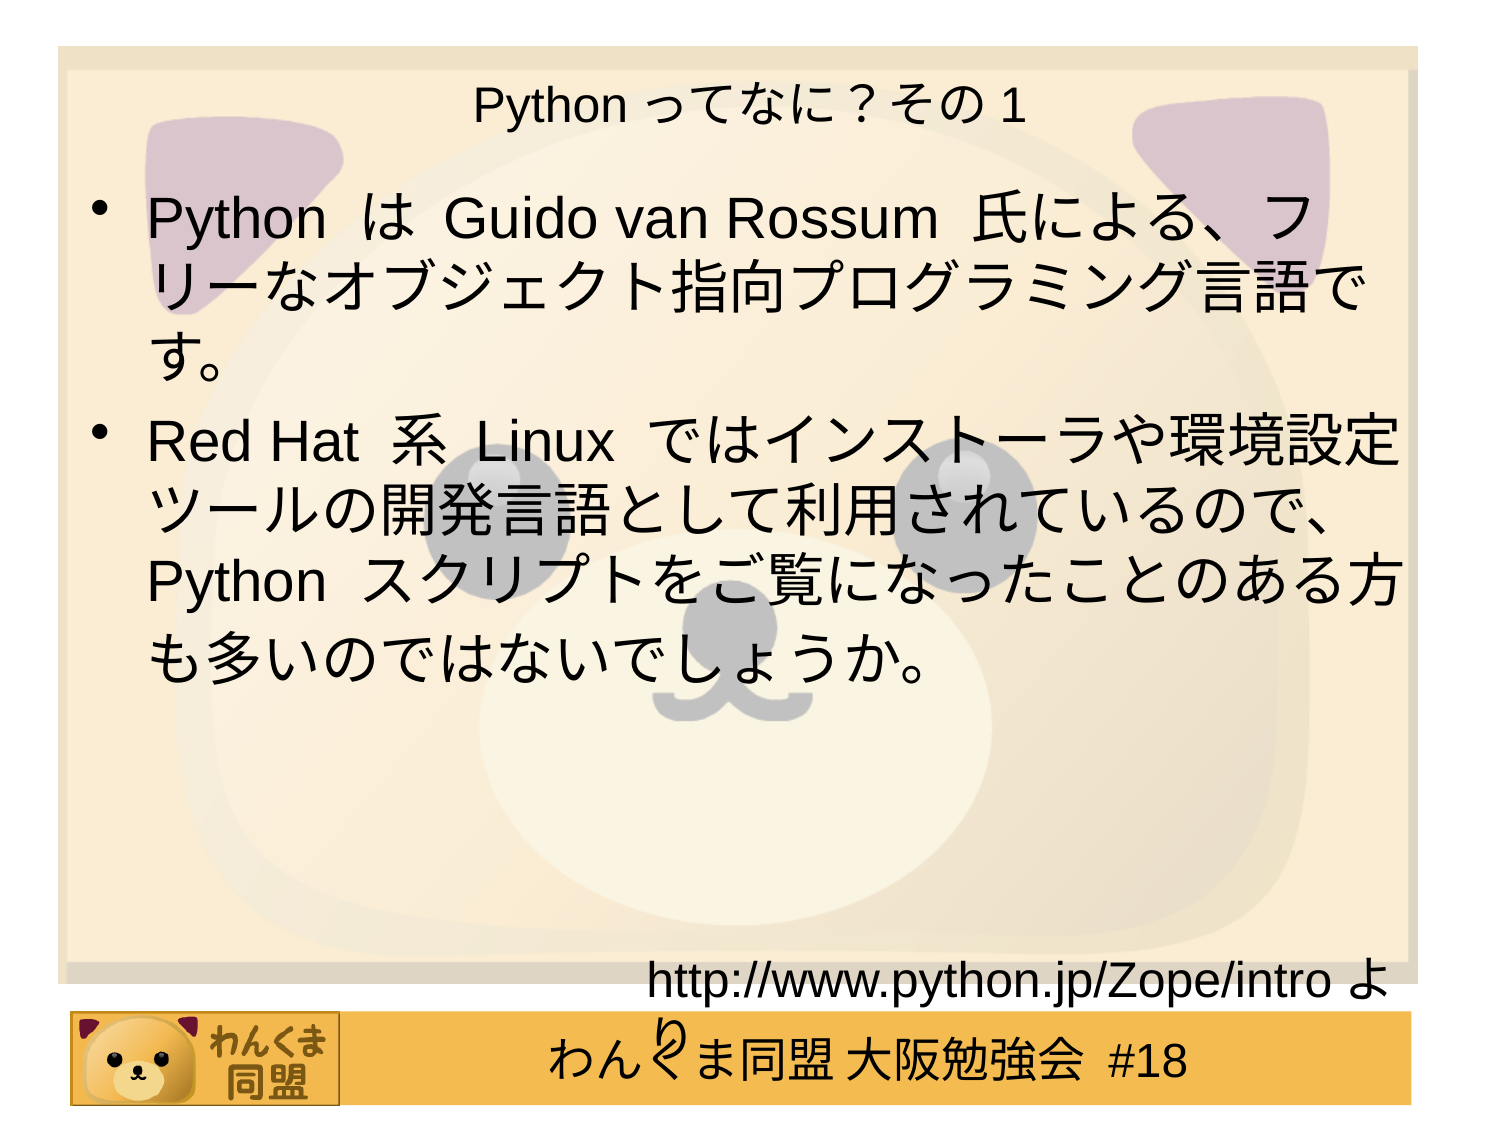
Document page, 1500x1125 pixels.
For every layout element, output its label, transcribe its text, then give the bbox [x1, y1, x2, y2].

list Python は Guido van Rossum 氏による、フリーなオブジェクト指向プログラミング言語です。 Red Hat 系 Linux ではインストーラや環境設定ツールの開発言語として利用されているので、Python スクリプトをご覧になったことのある方も多いのではないでしょうか。 [74, 172, 1426, 918]
text_box http://www.python.jp/Zope/introより [631, 940, 1453, 1076]
picture [58, 46, 1418, 984]
picture [70, 1011, 340, 1106]
title Pythonってなに？その1 [74, 44, 1426, 162]
